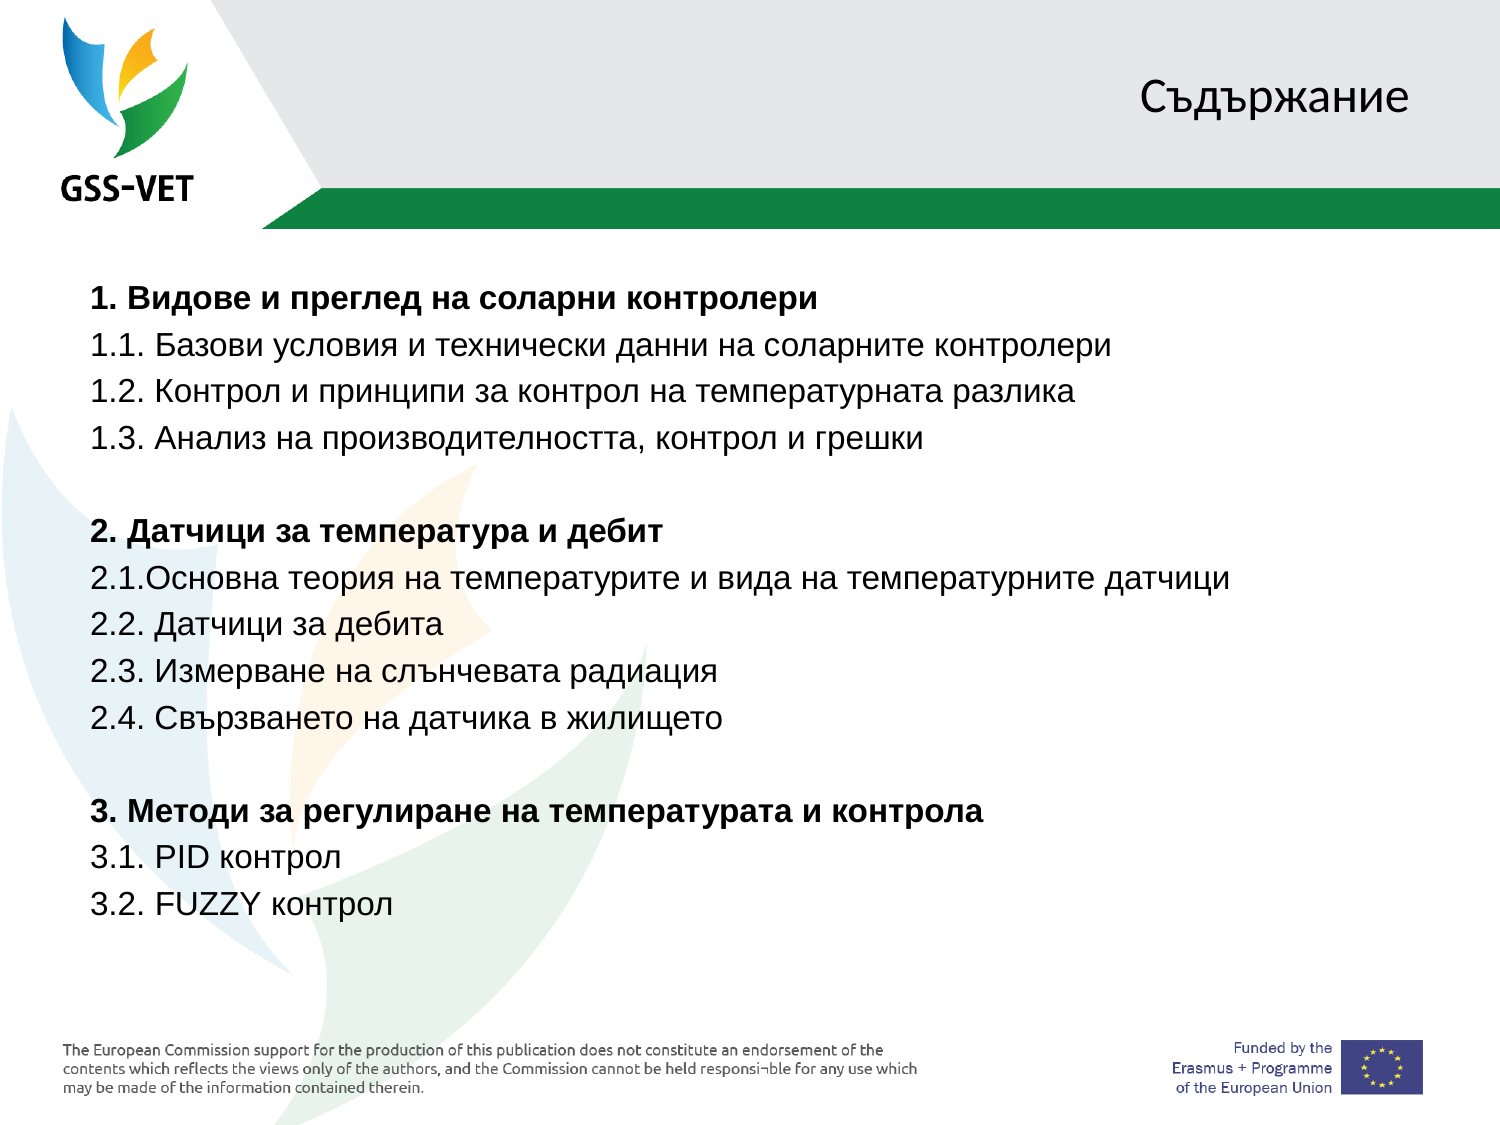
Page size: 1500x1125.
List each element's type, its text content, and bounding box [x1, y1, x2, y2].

list 1. Видове и преглед на соларни контролери 1.1. Базови условия и технически данни на соларните контролери 1.2. Контрол и принципи за контрол на температурната разлика 1.3. Анализ на производителността, контрол и грешки 2. Датчици за температура и дебит 2.1.Основна теория на температурите и вида на температурните датчици 2.2. Датчици за дебита 2.3. Измерване на слънчевата радиация 2.4. Свързването на датчика в жилището 3. Методи за регулиране на температурата и контрола 3.1. PID контрол 3.2. FUZZY контрол [75, 268, 1425, 1012]
picture [0, 0, 1500, 1125]
title Съдържание [324, 0, 1425, 185]
